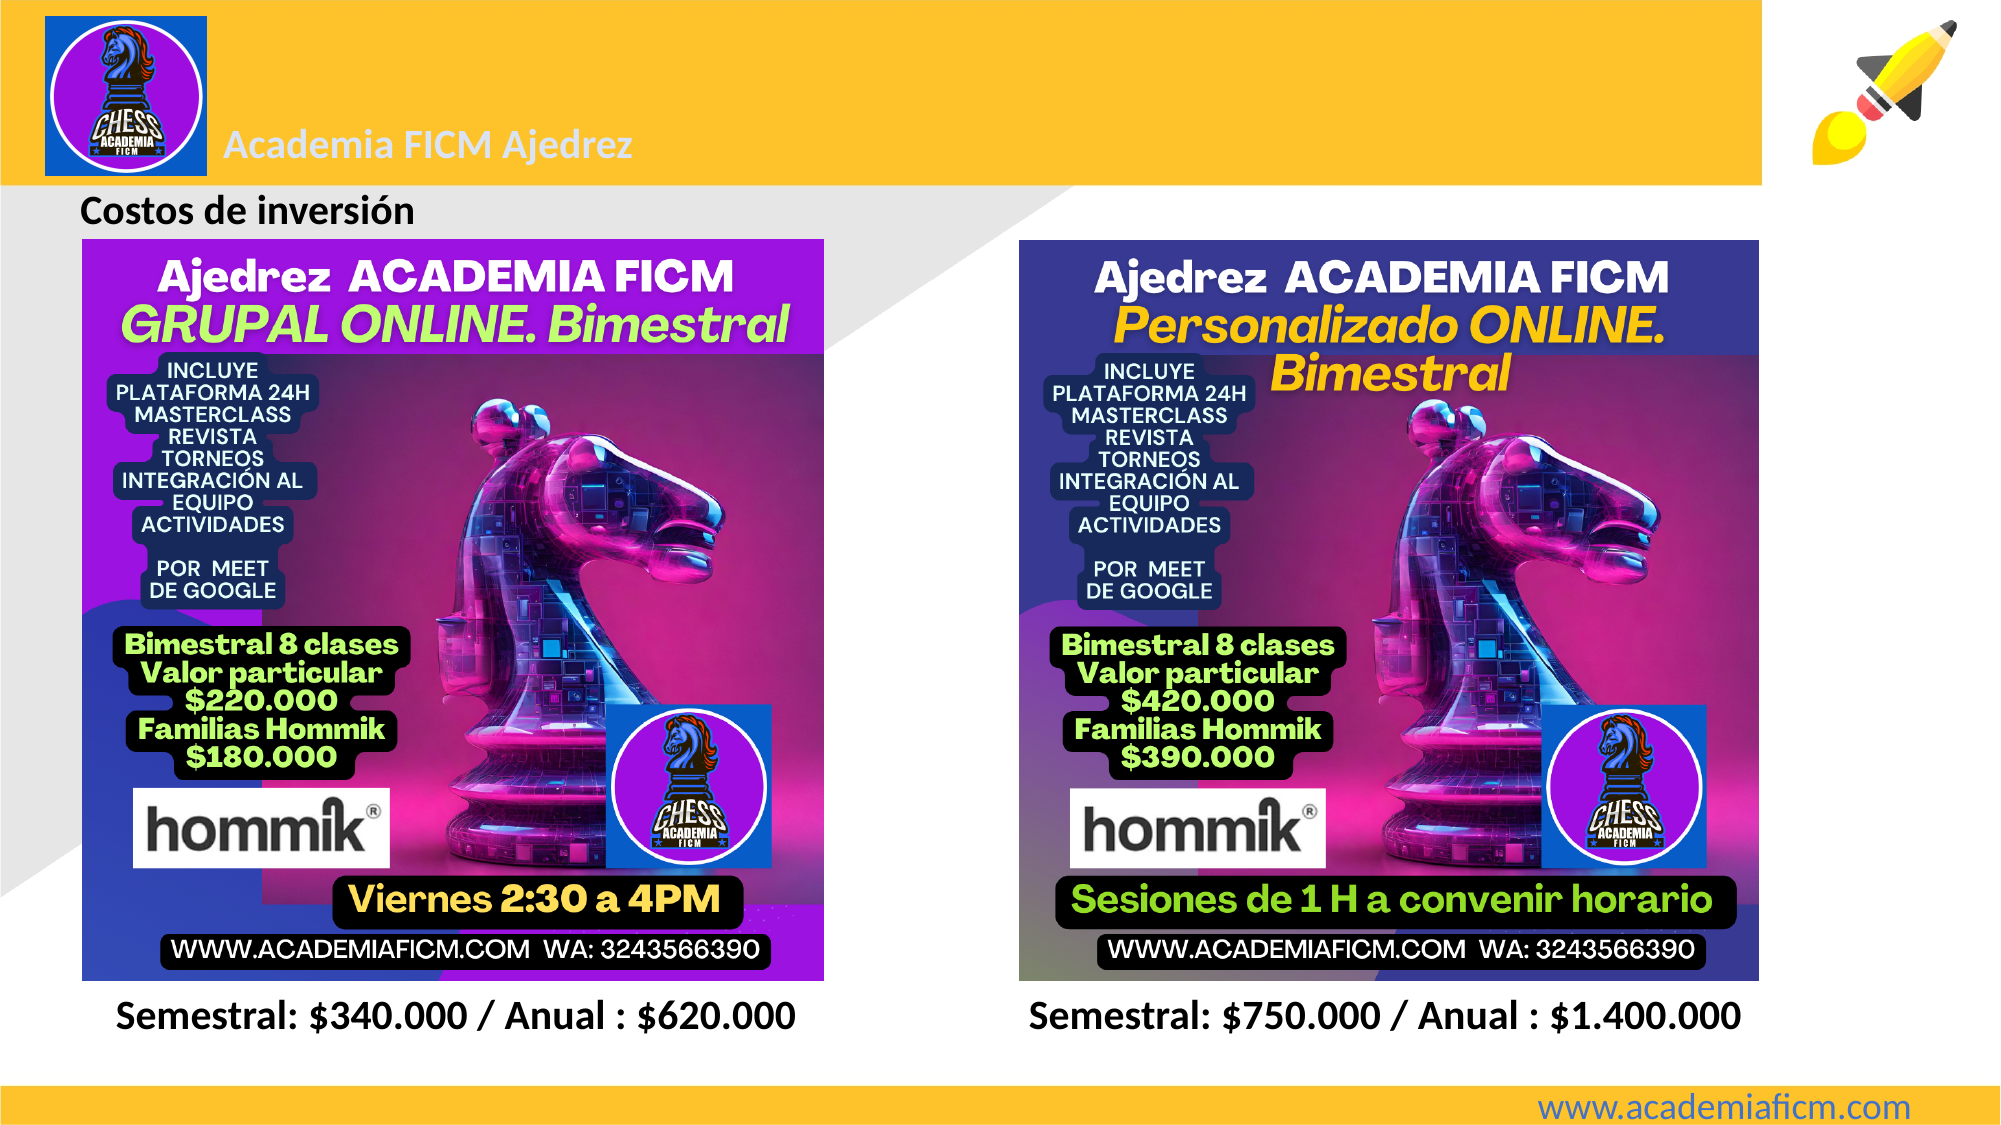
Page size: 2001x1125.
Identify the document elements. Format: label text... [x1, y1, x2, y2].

text_box Academia FICM Ajedrez [207, 109, 649, 175]
text_box Semestral: $340.000 / Anual : $620.000 [82, 980, 830, 1046]
text_box Semestral: $750.000 / Anual : $1.400.000 [1012, 980, 1759, 1046]
text_box Costos de inversión [65, 175, 507, 240]
picture [0, 0, 2001, 1125]
text_box www.academiaficm.com [1522, 1074, 1928, 1125]
